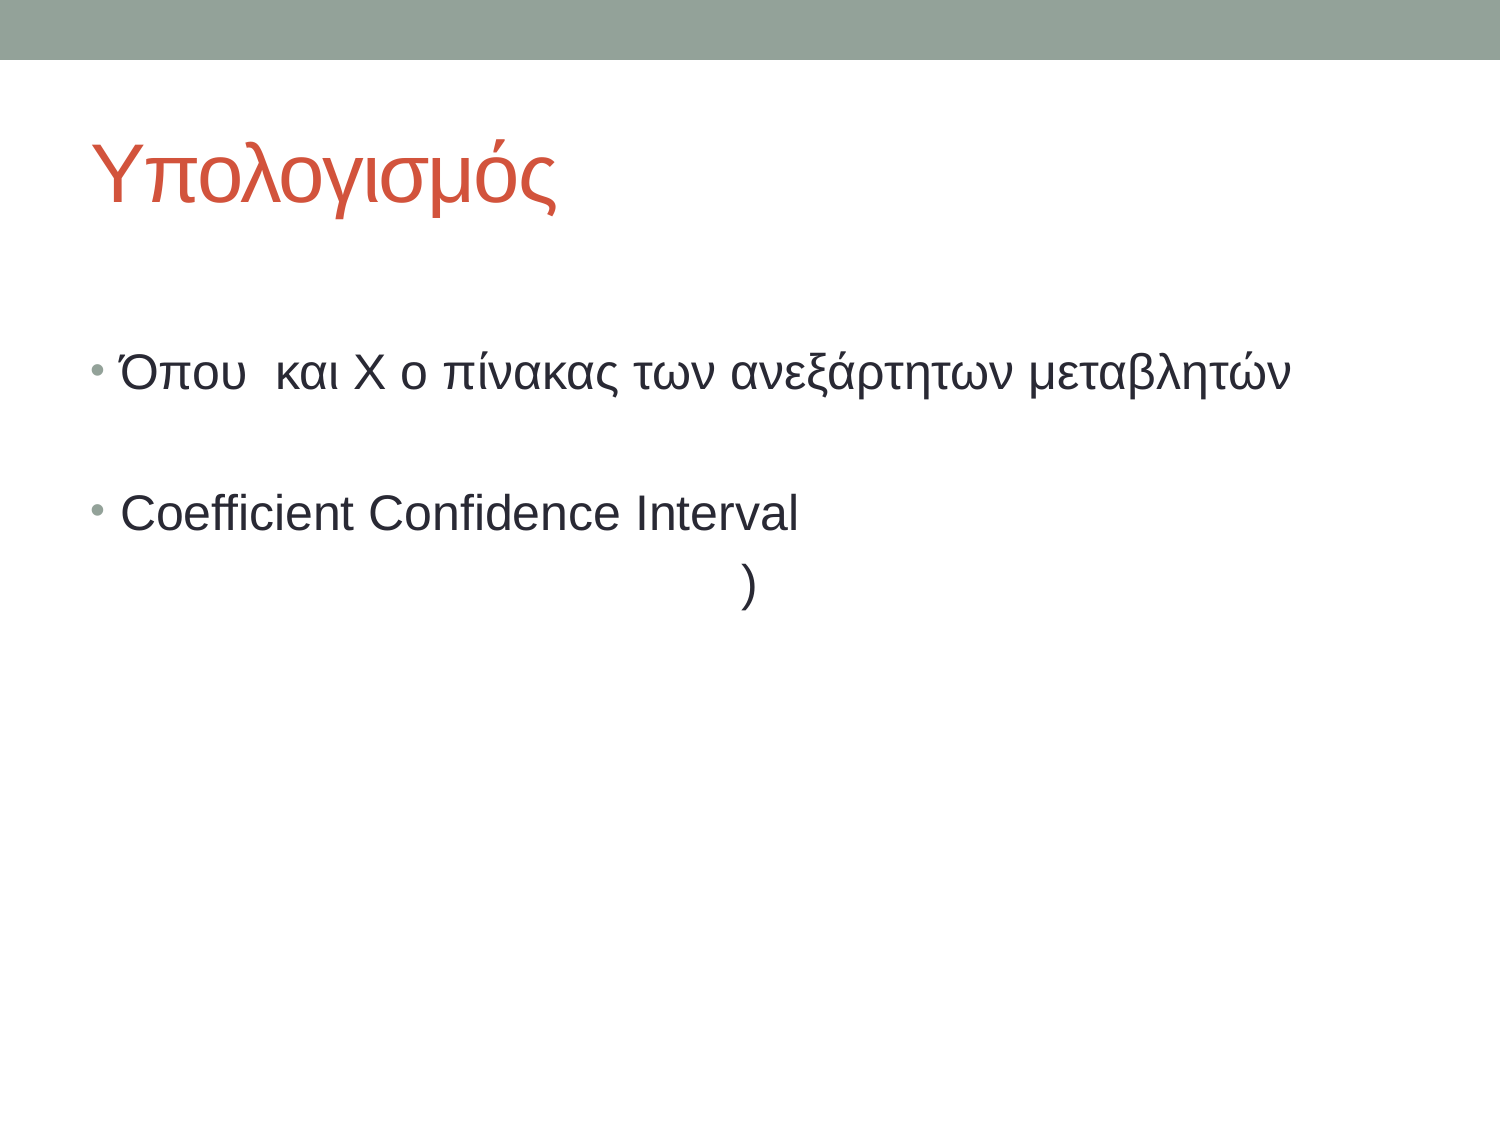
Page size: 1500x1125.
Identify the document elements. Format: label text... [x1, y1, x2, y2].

title Υπολογισμός [75, 87, 1425, 250]
